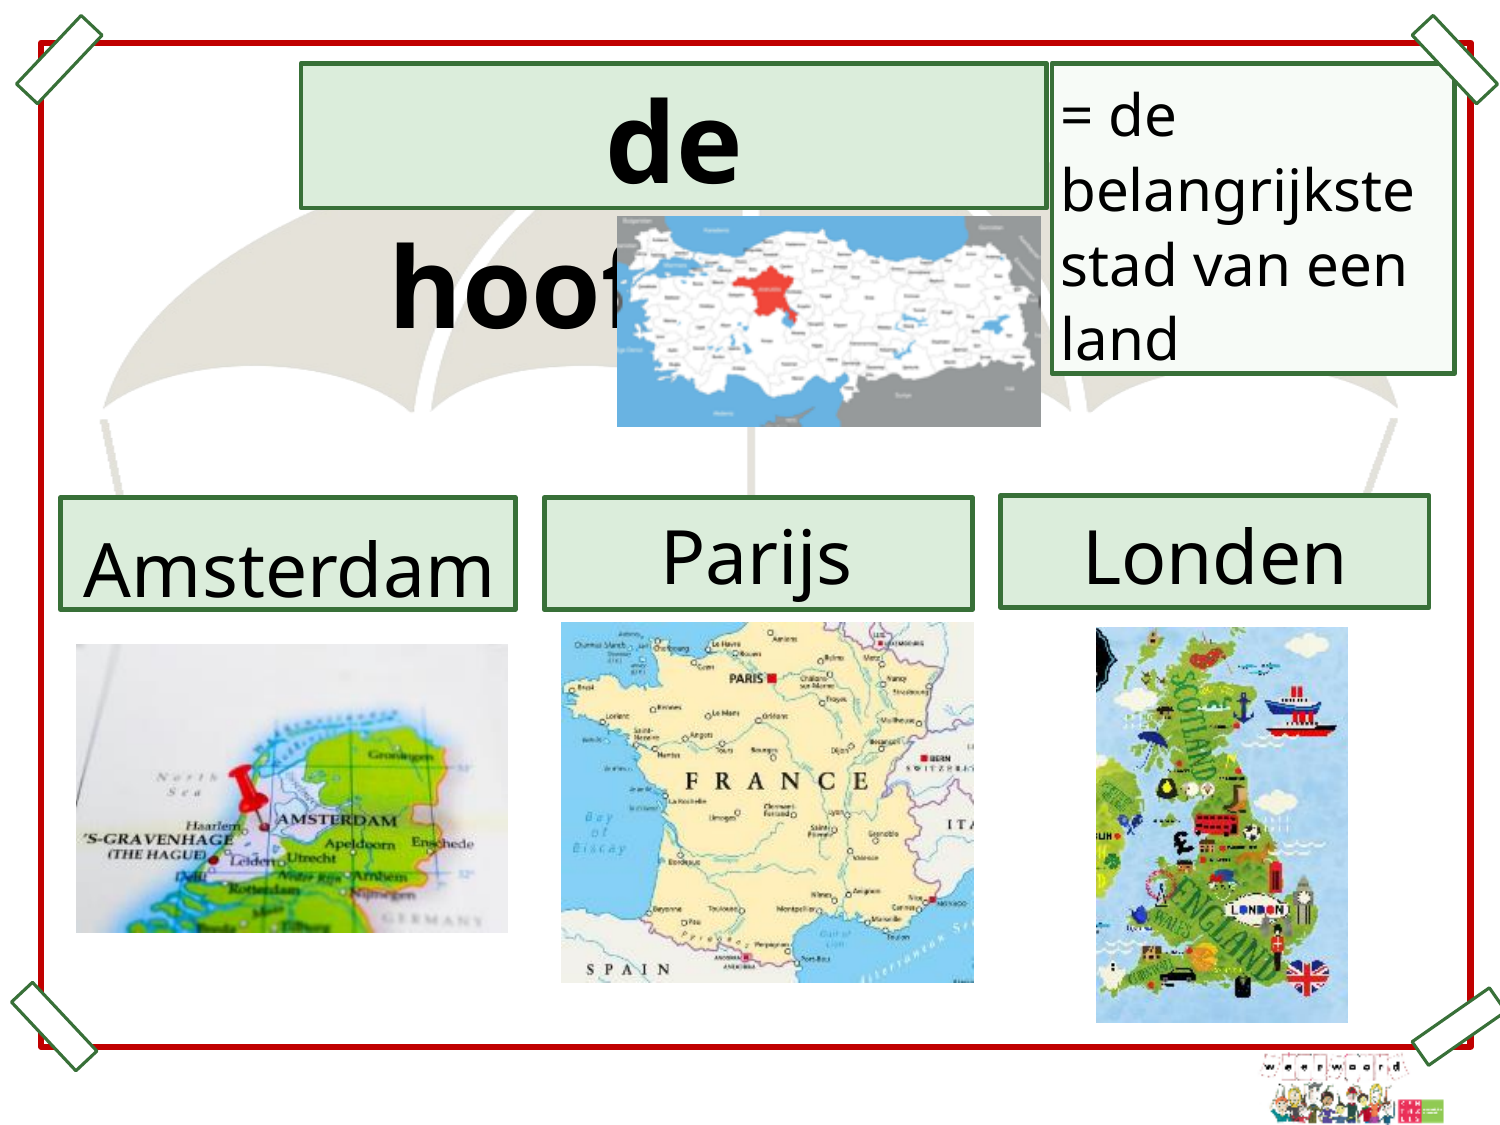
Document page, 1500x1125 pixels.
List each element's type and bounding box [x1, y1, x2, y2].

picture [560, 621, 975, 983]
text_box [39, 12, 1500, 1074]
picture [75, 644, 508, 933]
picture [617, 216, 1041, 427]
picture [1096, 626, 1349, 1023]
picture [1257, 1074, 1448, 1125]
